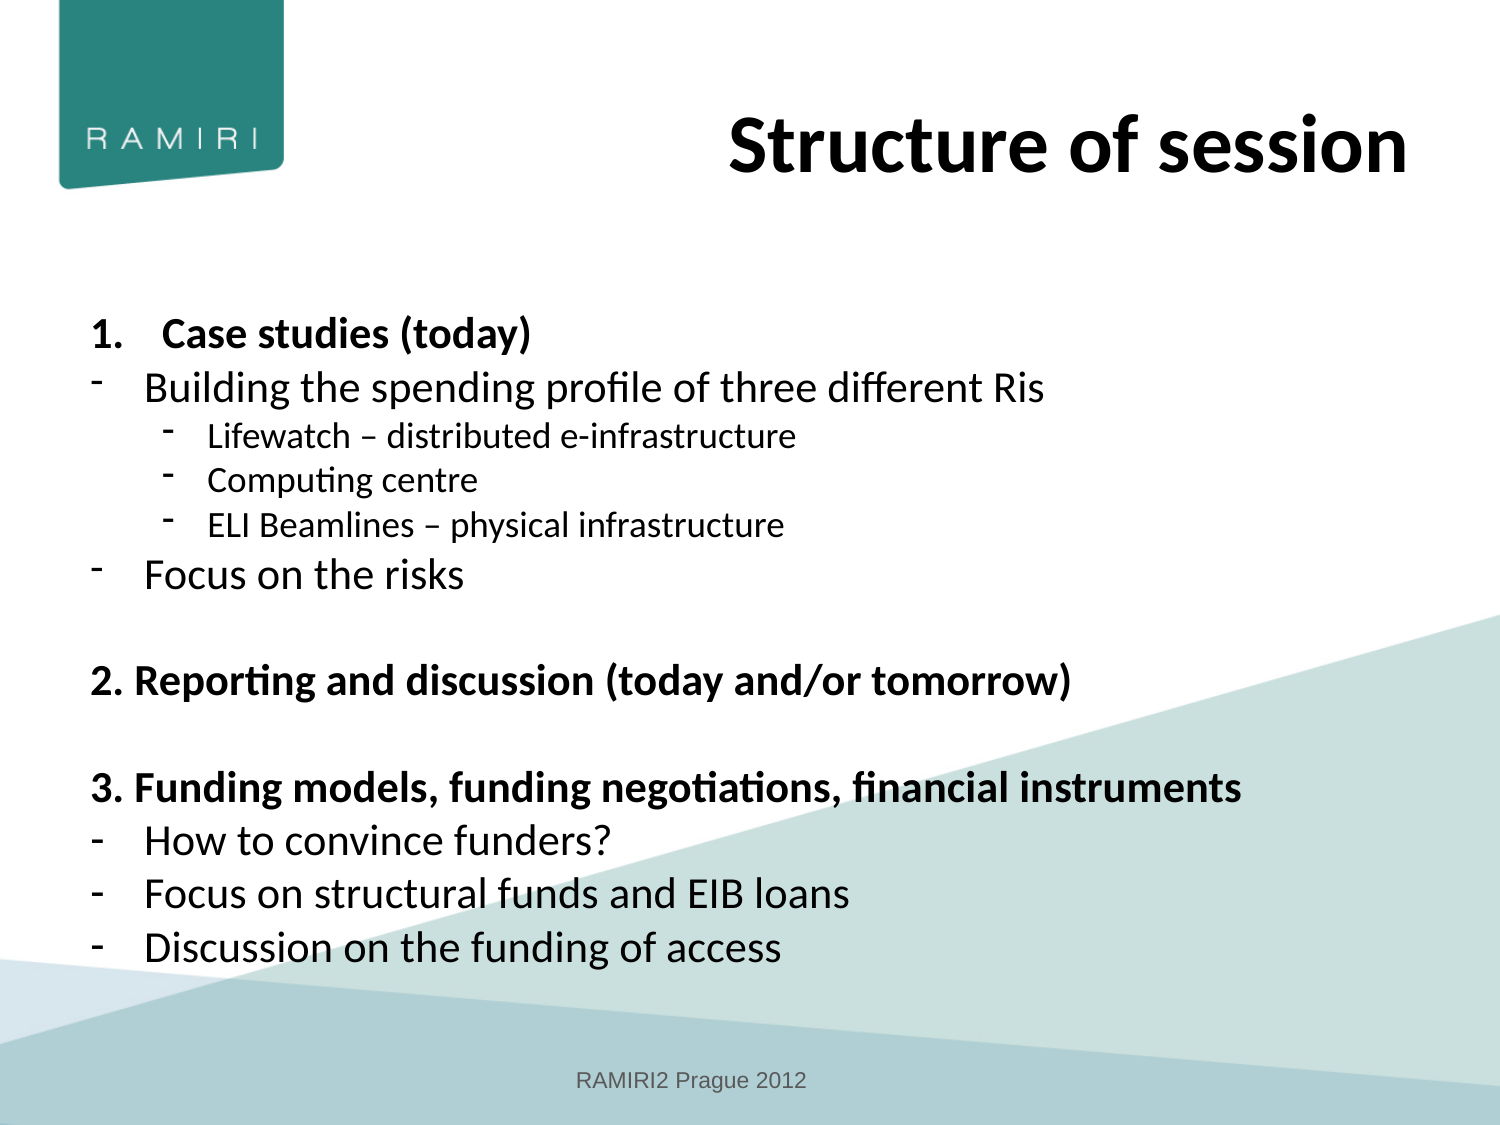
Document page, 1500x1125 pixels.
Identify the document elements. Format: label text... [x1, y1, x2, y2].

list Case studies (today) Building the spending profile of three different Ris Lifewatch – distributed e-infrastructure Computing centre ELI Beamlines – physical infrastructure Focus on the risks 2. Reporting and discussion (today and/or tomorrow) 3. Funding models, funding negotiations, financial instruments How to convince funders? Focus on structural funds and EIB loans Discussion on the funding of access [74, 243, 1426, 987]
title Structure of session [218, 44, 1426, 233]
picture [0, 612, 1500, 1125]
picture [12, 0, 338, 233]
